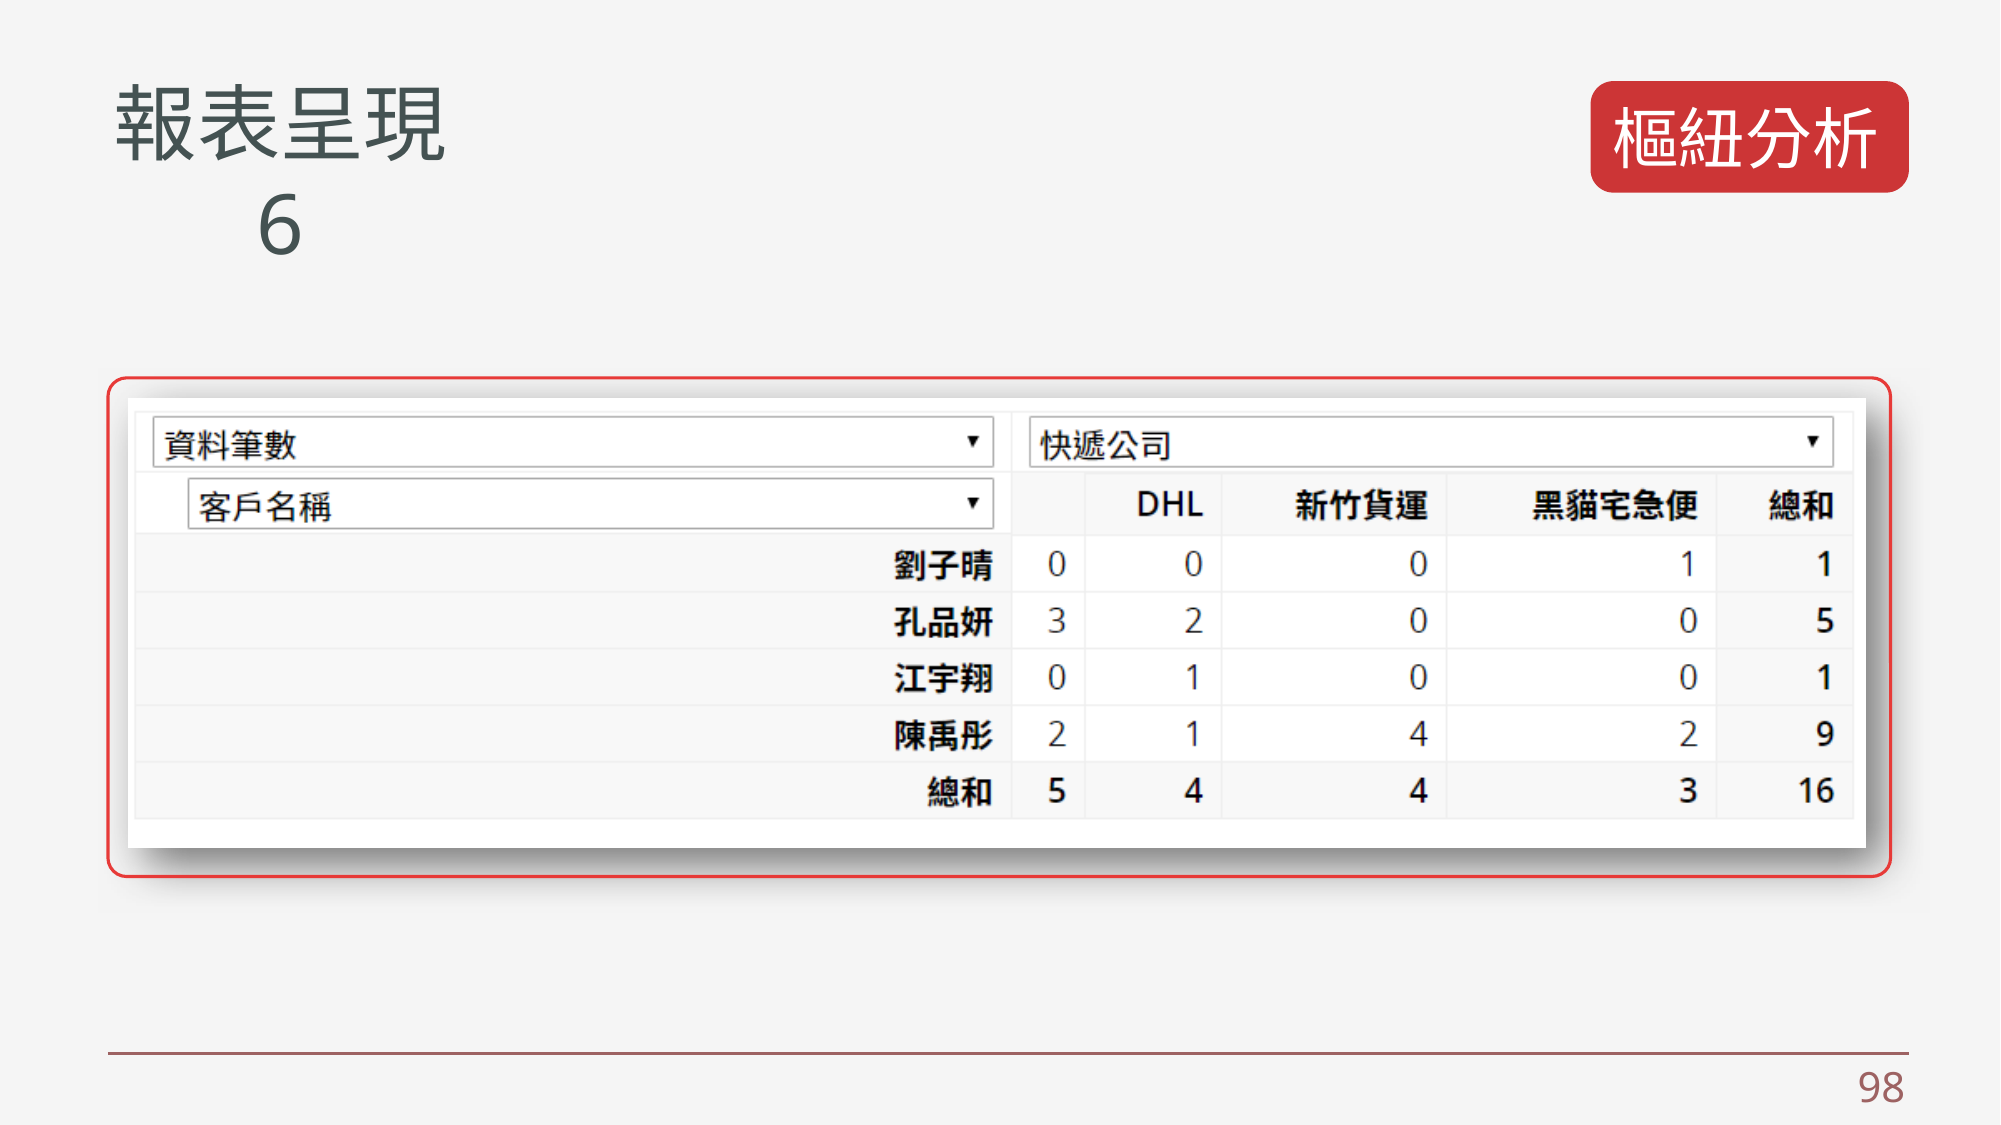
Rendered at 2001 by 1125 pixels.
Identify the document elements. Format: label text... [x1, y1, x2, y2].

text_box 樞紐分析 [1589, 80, 1910, 194]
text_box 報表呈現 6 [57, 64, 504, 279]
text_box 98 [1809, 1053, 1922, 1119]
text_box [106, 376, 1892, 878]
picture [127, 398, 1866, 848]
